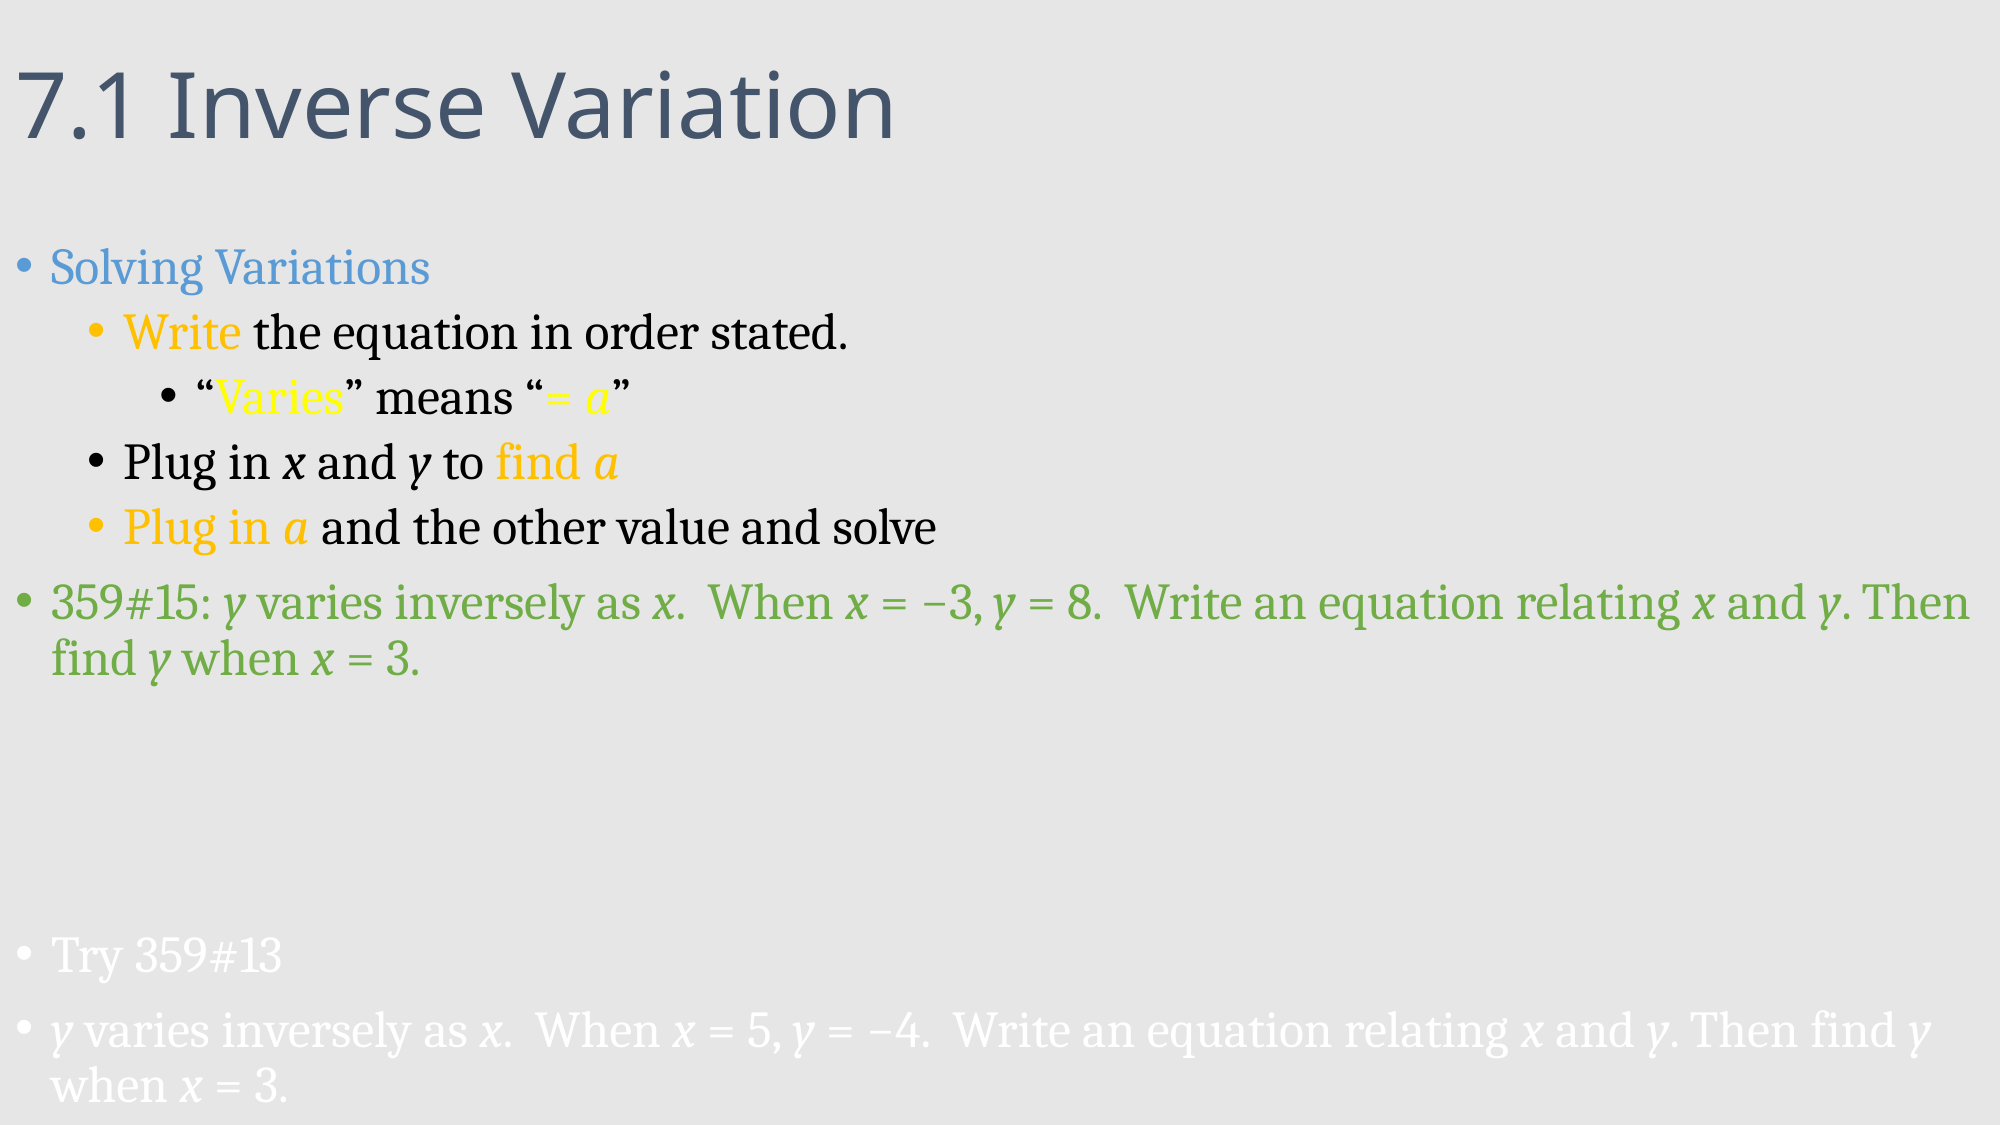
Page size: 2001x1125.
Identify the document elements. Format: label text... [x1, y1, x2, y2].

title 7.1 Inverse Variation [0, 0, 2000, 218]
list Solving Variations Write the equation in order stated. “Varies” means “= a” Plug in x and y to find a Plug in a and the other value and solve 359#15: y varies inversely as x. When x = −3, y = 8. Write an equation relating x and y. Then find y when x = 3. Try 359#13 y varies inversely as x. When x = 5, y = −4. Write an equation relating x and y. Then find y when x = 3. [0, 232, 2000, 1125]
